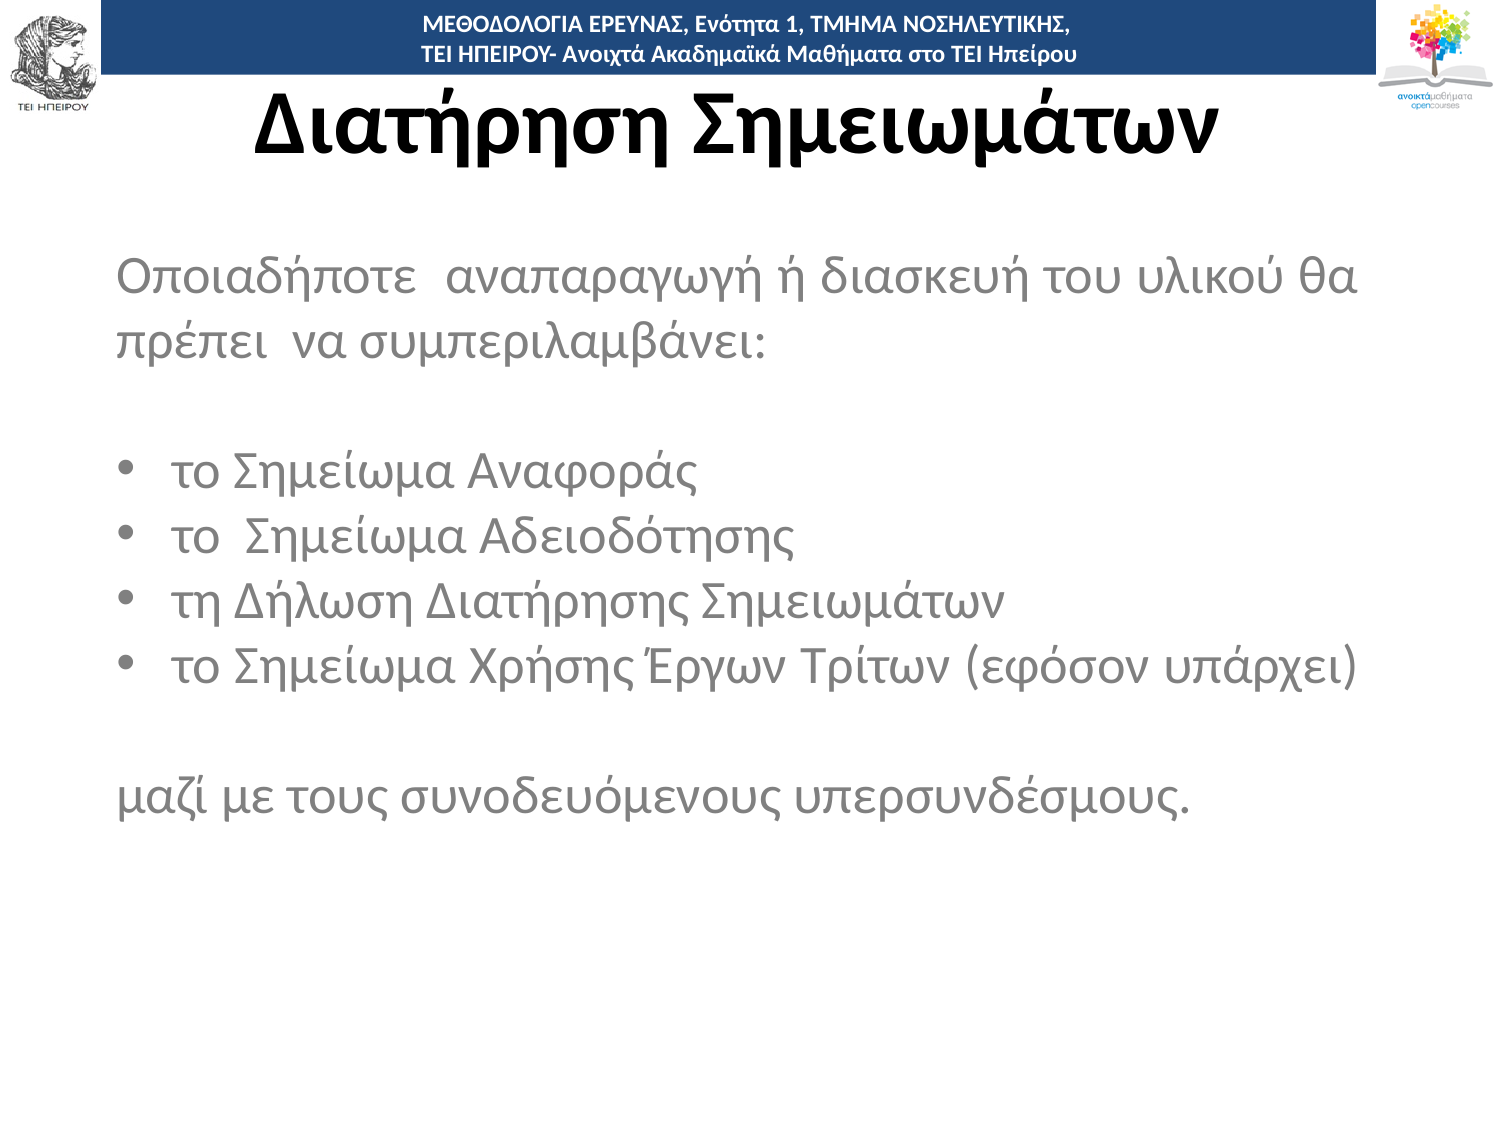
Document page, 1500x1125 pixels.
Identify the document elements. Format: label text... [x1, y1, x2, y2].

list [1375, 0, 1500, 114]
text_box Οποιαδήποτε αναπαραγωγή ή διασκευή του υλικού θα πρέπει να συμπεριλαμβάνει: το Σημείωμα Αναφοράς το Σημείωμα Αδειοδότησης τη Δήλωση Διατήρησης Σημειωμάτων το Σημείωμα Χρήσης Έργων Τρίτων (εφόσον υπάρχει) μαζί με τους συνοδευόμενους υπερσυνδέσμους. [101, 231, 1376, 832]
title Διατήρηση Σημειωμάτων [76, 75, 1400, 253]
picture [0, 0, 101, 114]
text_box ΜΕΘΟΔΟΛΟΓΙΑ ΕΡΕΥΝΑΣ, Ενότητα 1, ΤΜΗΜΑ ΝΟΣΗΛΕΥΤΙΚΗΣ, ΤΕΙ ΗΠΕΙΡΟΥ- Ανοιχτά Ακαδημαϊκά Μαθήματα στο ΤΕΙ Ηπείρου [101, 0, 1373, 75]
